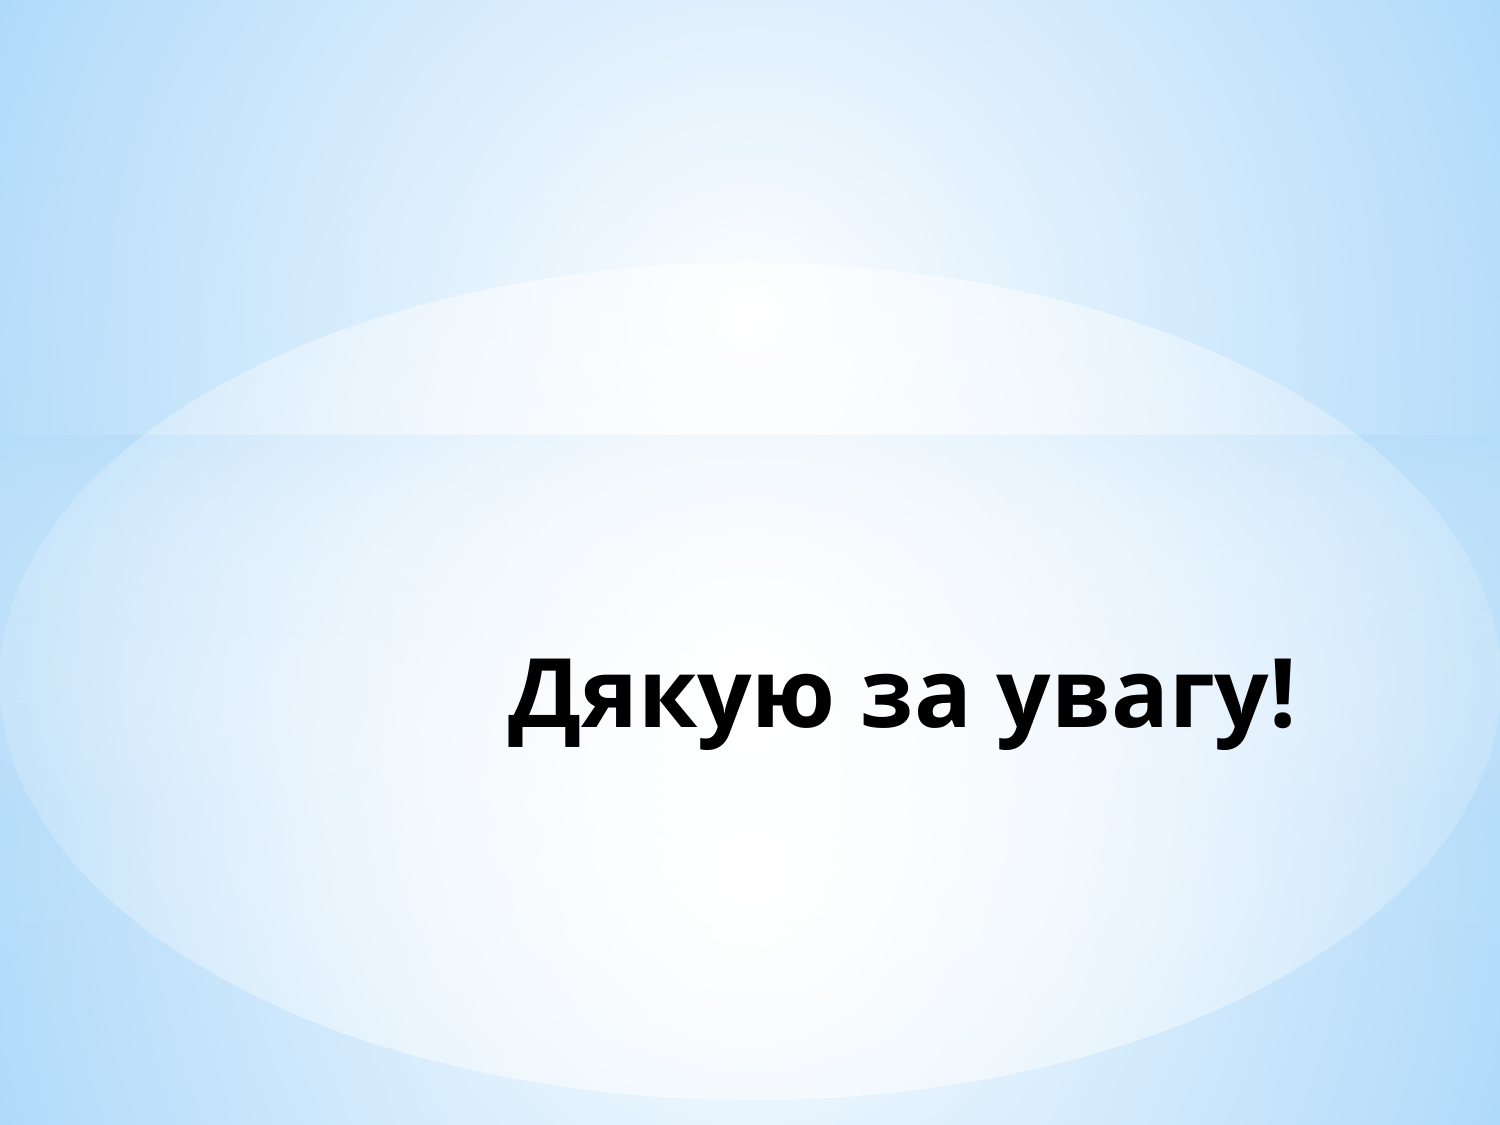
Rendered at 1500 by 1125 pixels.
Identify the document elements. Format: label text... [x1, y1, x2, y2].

title Дякую за увагу! [333, 356, 1313, 754]
